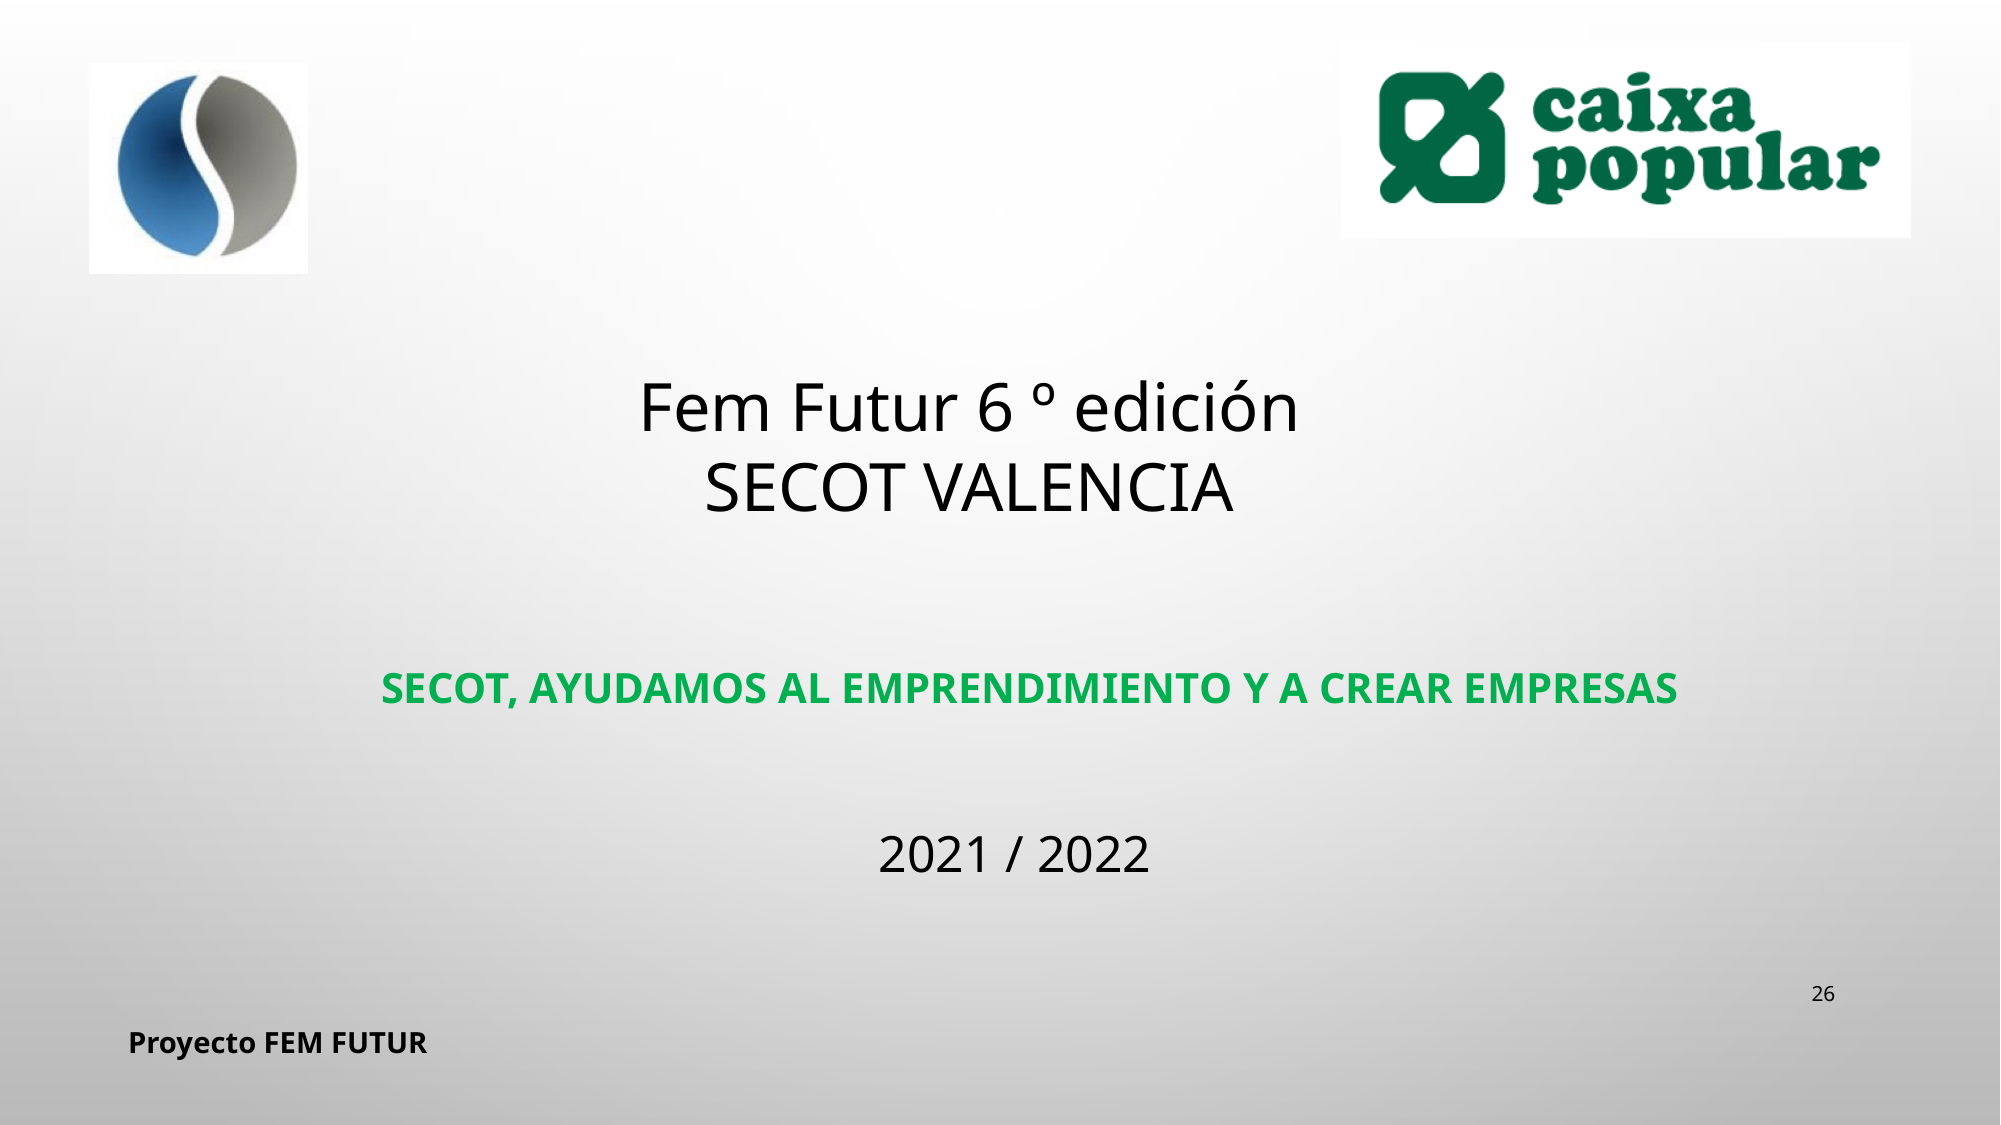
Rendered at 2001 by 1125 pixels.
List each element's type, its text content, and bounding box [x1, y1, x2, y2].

text_box Fem Futur 6 º edición SECOT VALENCIA [487, 357, 1470, 532]
text_box Proyecto FEM FUTUR [113, 1017, 443, 1068]
text_box SECOT, AYUDAMOS AL EMPRENDIMIENTO Y A CREAR EMPRESAS [366, 654, 1694, 719]
picture [0, 0, 2000, 1125]
text_box 2021 / 2022 [863, 815, 1242, 935]
slide_number 26 [1724, 965, 1851, 1025]
